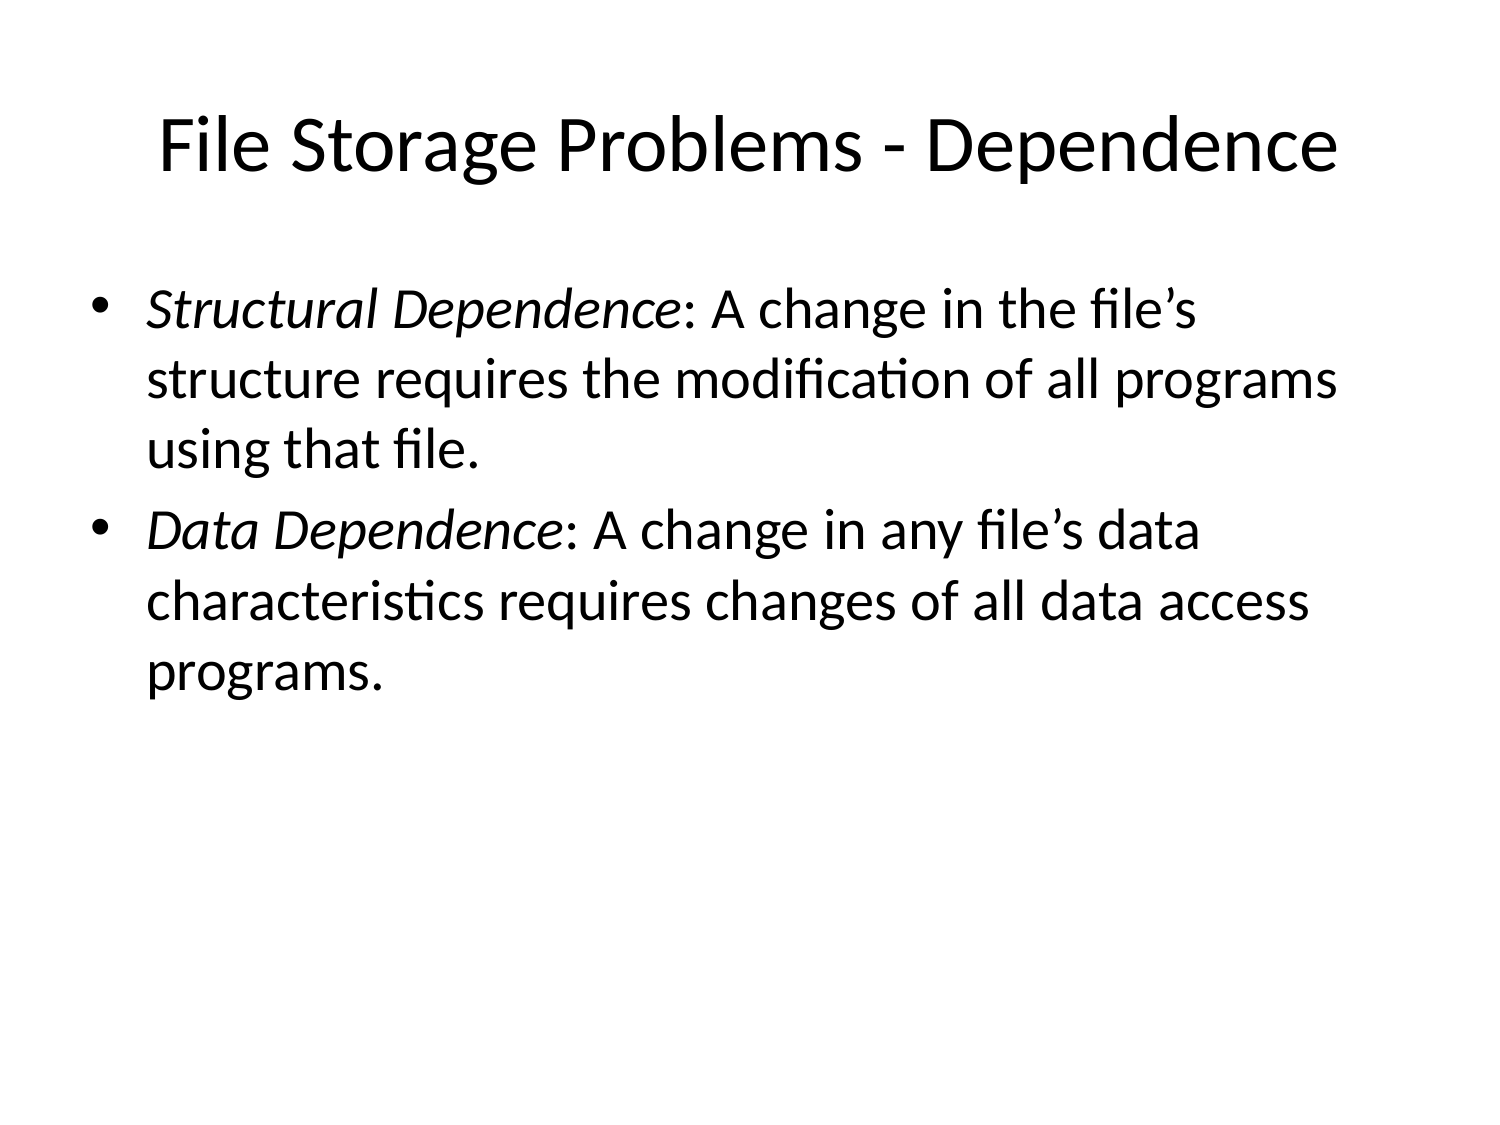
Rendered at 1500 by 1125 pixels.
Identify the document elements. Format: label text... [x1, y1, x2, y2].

list Structural Dependence: A change in the file’s structure requires the modification of all programs using that file. Data Dependence: A change in any file’s data characteristics requires changes of all data access programs. [75, 262, 1425, 1005]
title File Storage Problems - Dependence [75, 45, 1425, 233]
